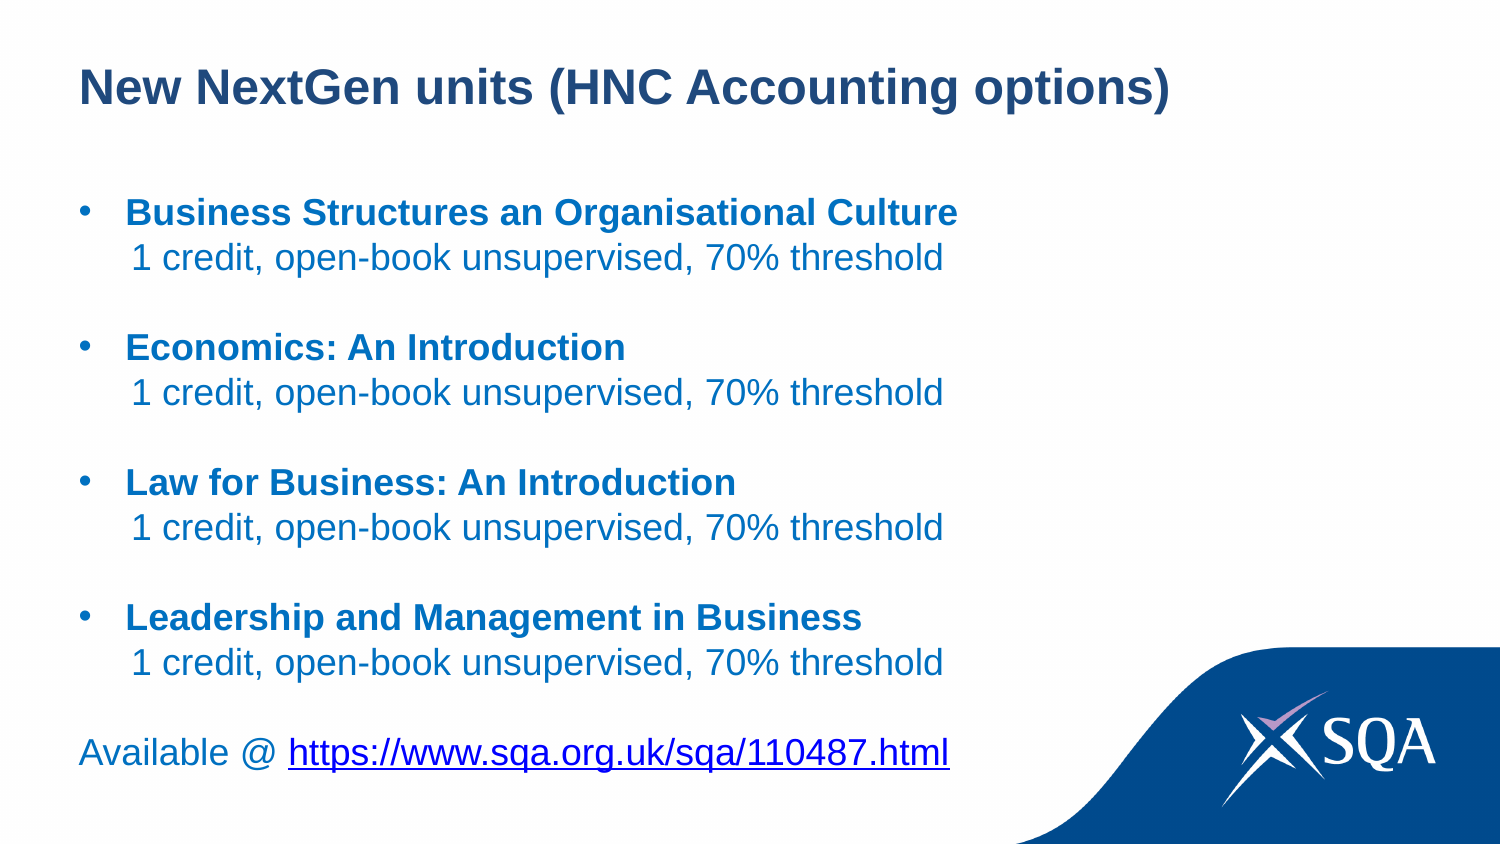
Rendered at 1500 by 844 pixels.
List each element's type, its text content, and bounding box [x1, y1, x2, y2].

text_box Business Structures an Organisational Culture 1 credit, open-book unsupervised, 70% threshold Economics: An Introduction 1 credit, open-book unsupervised, 70% threshold Law for Business: An Introduction 1 credit, open-book unsupervised, 70% threshold Leadership and Management in Business 1 credit, open-book unsupervised, 70% threshold Available @ https://www.sqa.org.uk/sqa/110487.html [63, 180, 1500, 826]
title New NextGen units (HNC Accounting options) [63, 47, 1369, 180]
picture [0, 0, 1500, 844]
